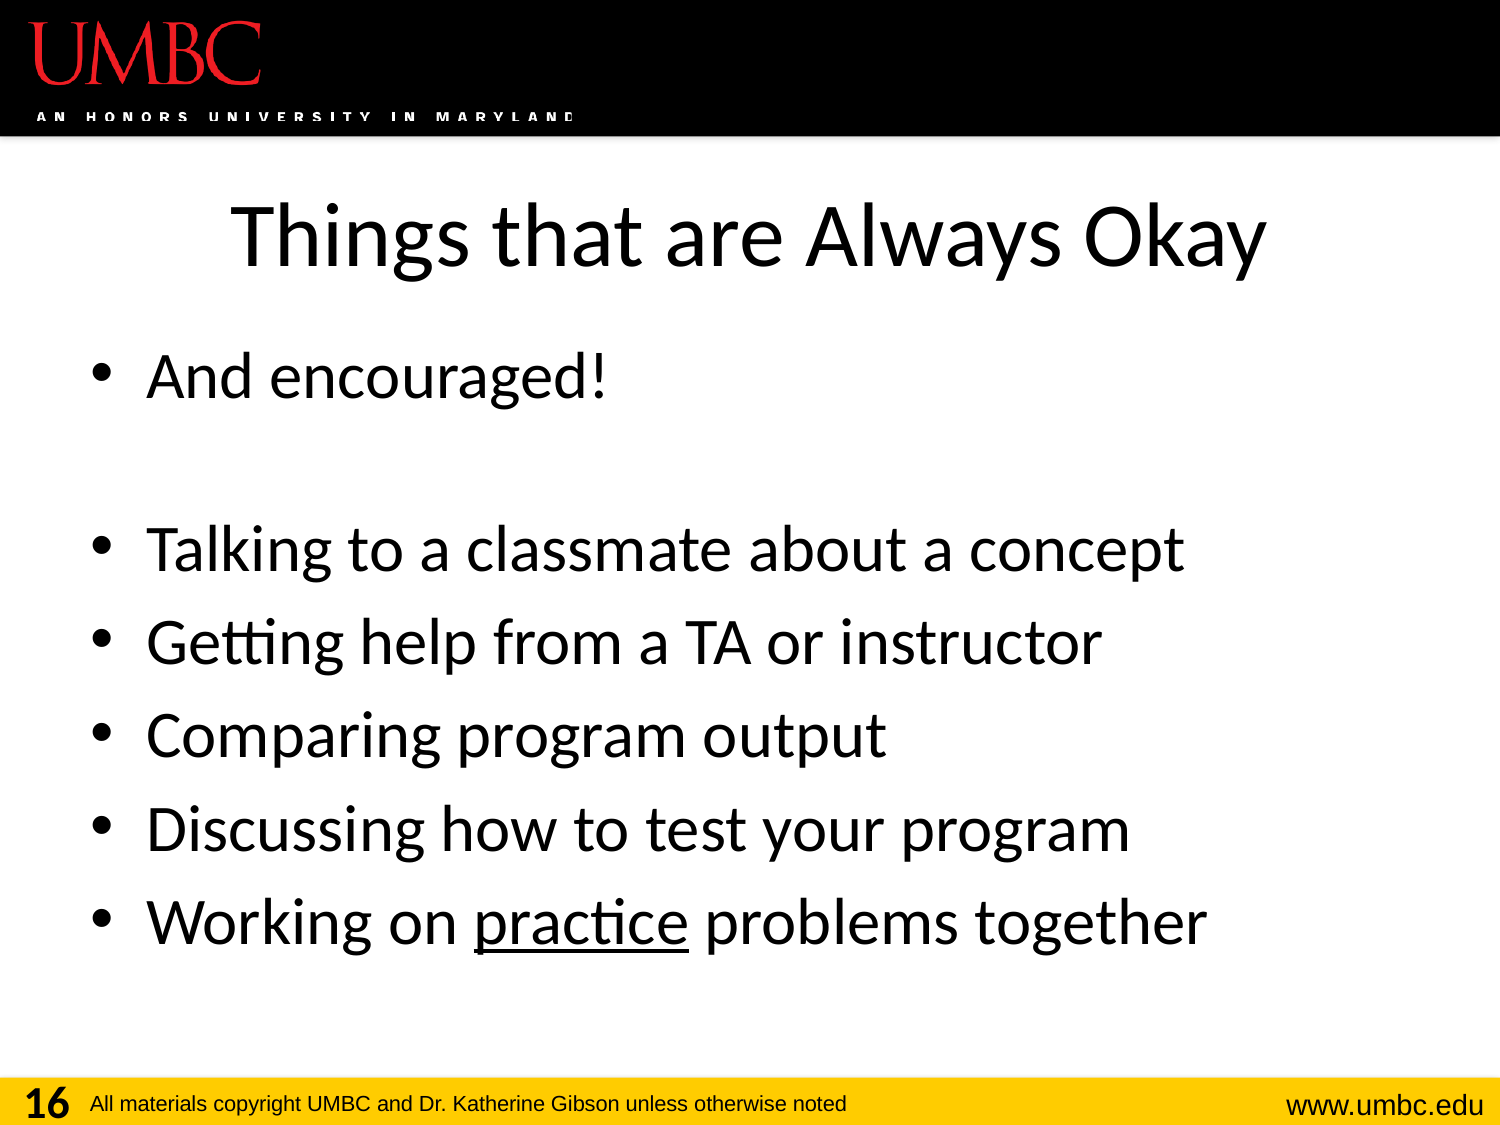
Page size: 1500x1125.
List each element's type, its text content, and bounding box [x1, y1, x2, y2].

title Things that are Always Okay [75, 136, 1425, 324]
list And encouraged! Talking to a classmate about a concept Getting help from a TA or instructor Comparing program output Discussing how to test your program Working on practice problems together [75, 324, 1425, 1066]
slide_number 16 [0, 1065, 94, 1125]
